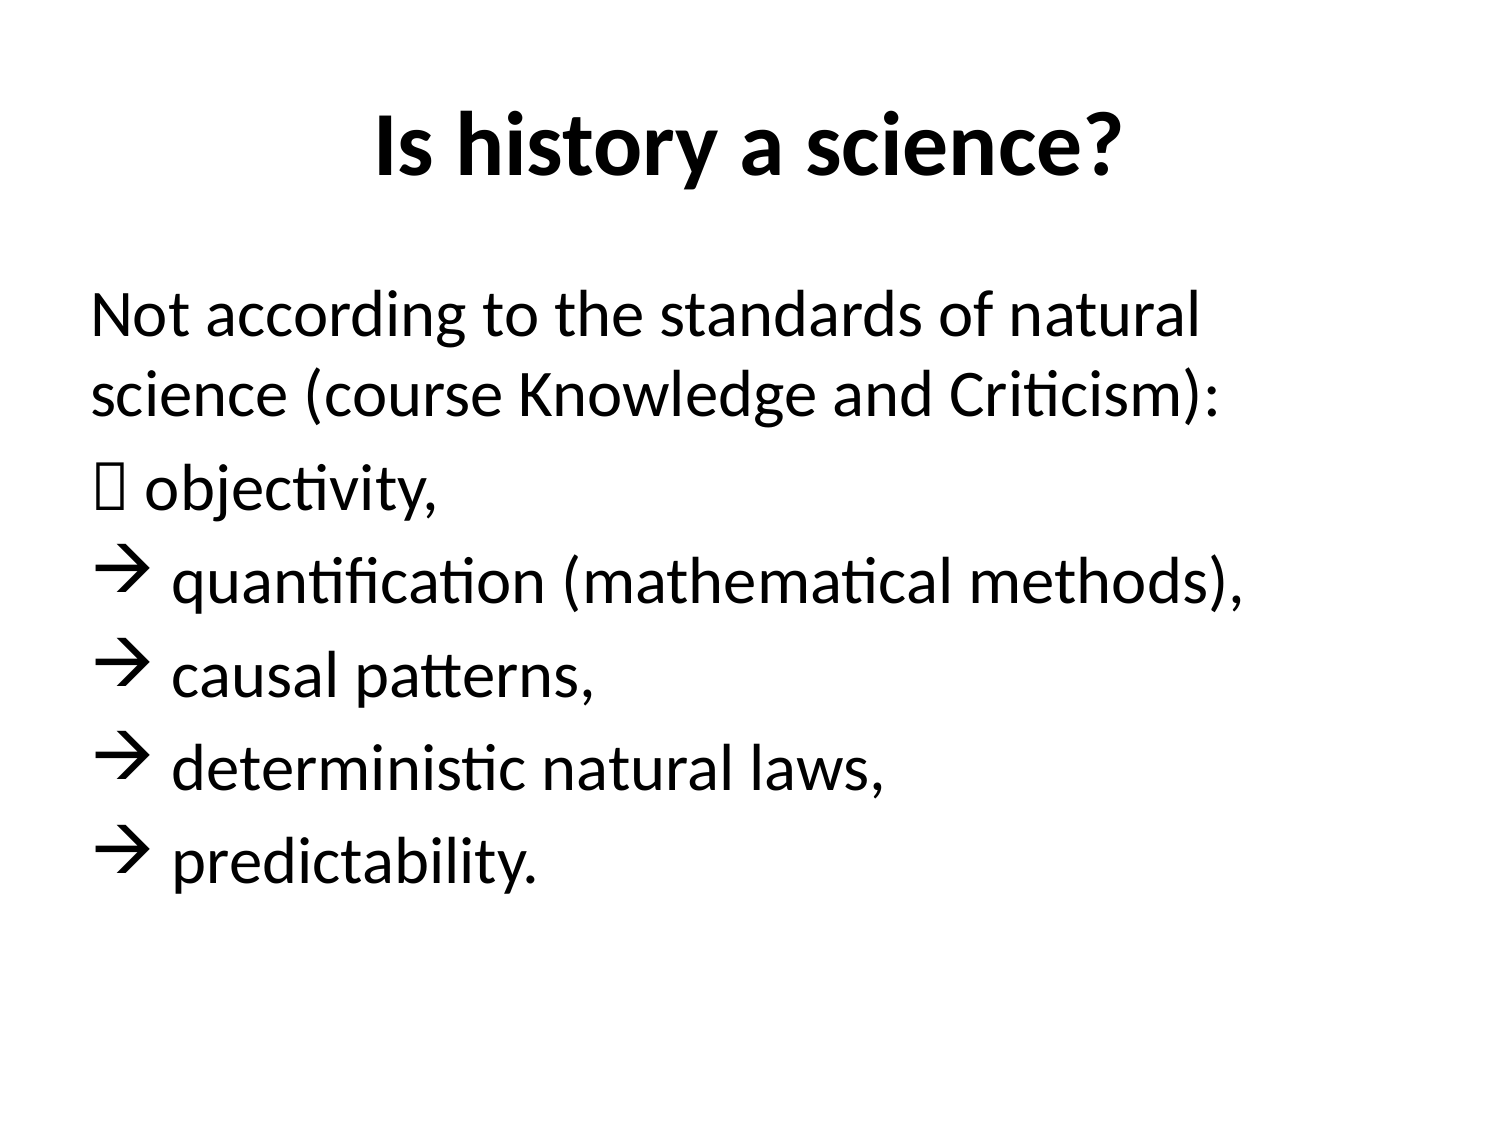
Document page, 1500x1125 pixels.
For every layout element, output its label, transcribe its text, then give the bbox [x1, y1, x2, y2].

title Is history a science? [75, 45, 1425, 233]
list Not according to the standards of natural science (course Knowledge and Criticism):  objectivity, quantification (mathematical methods), causal patterns, deterministic natural laws, predictability. [75, 262, 1425, 1005]
